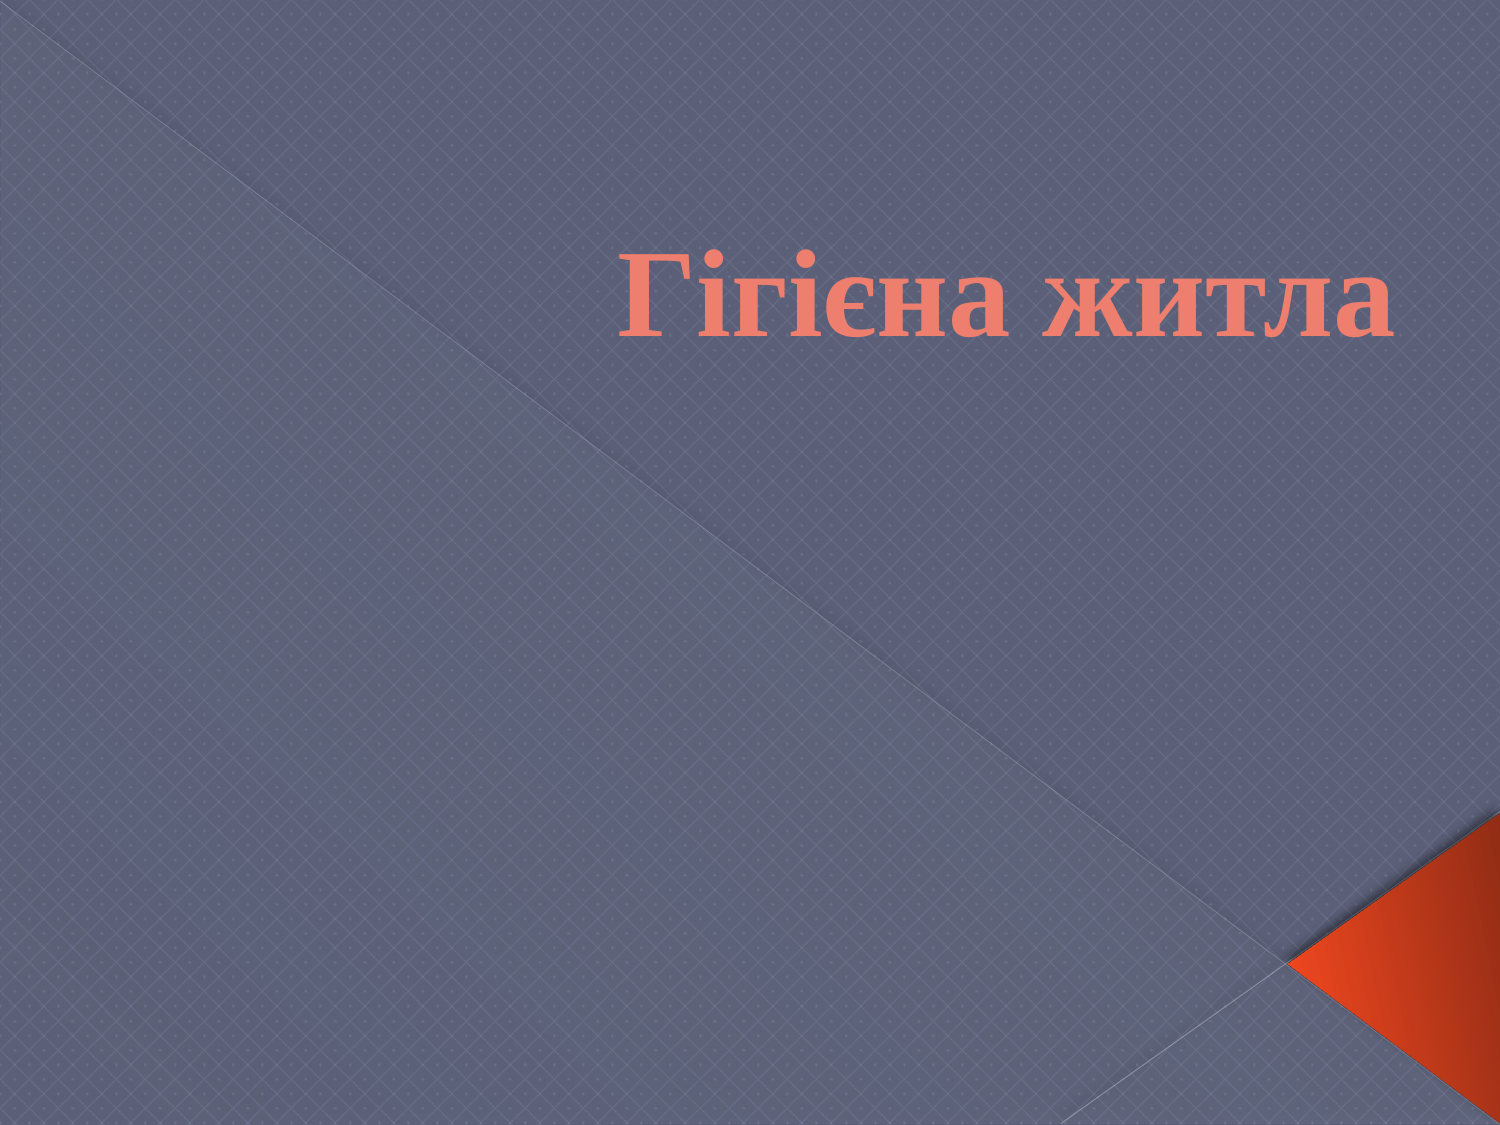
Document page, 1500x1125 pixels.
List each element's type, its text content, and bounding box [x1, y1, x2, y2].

title Гігієна житла [88, 127, 1412, 369]
